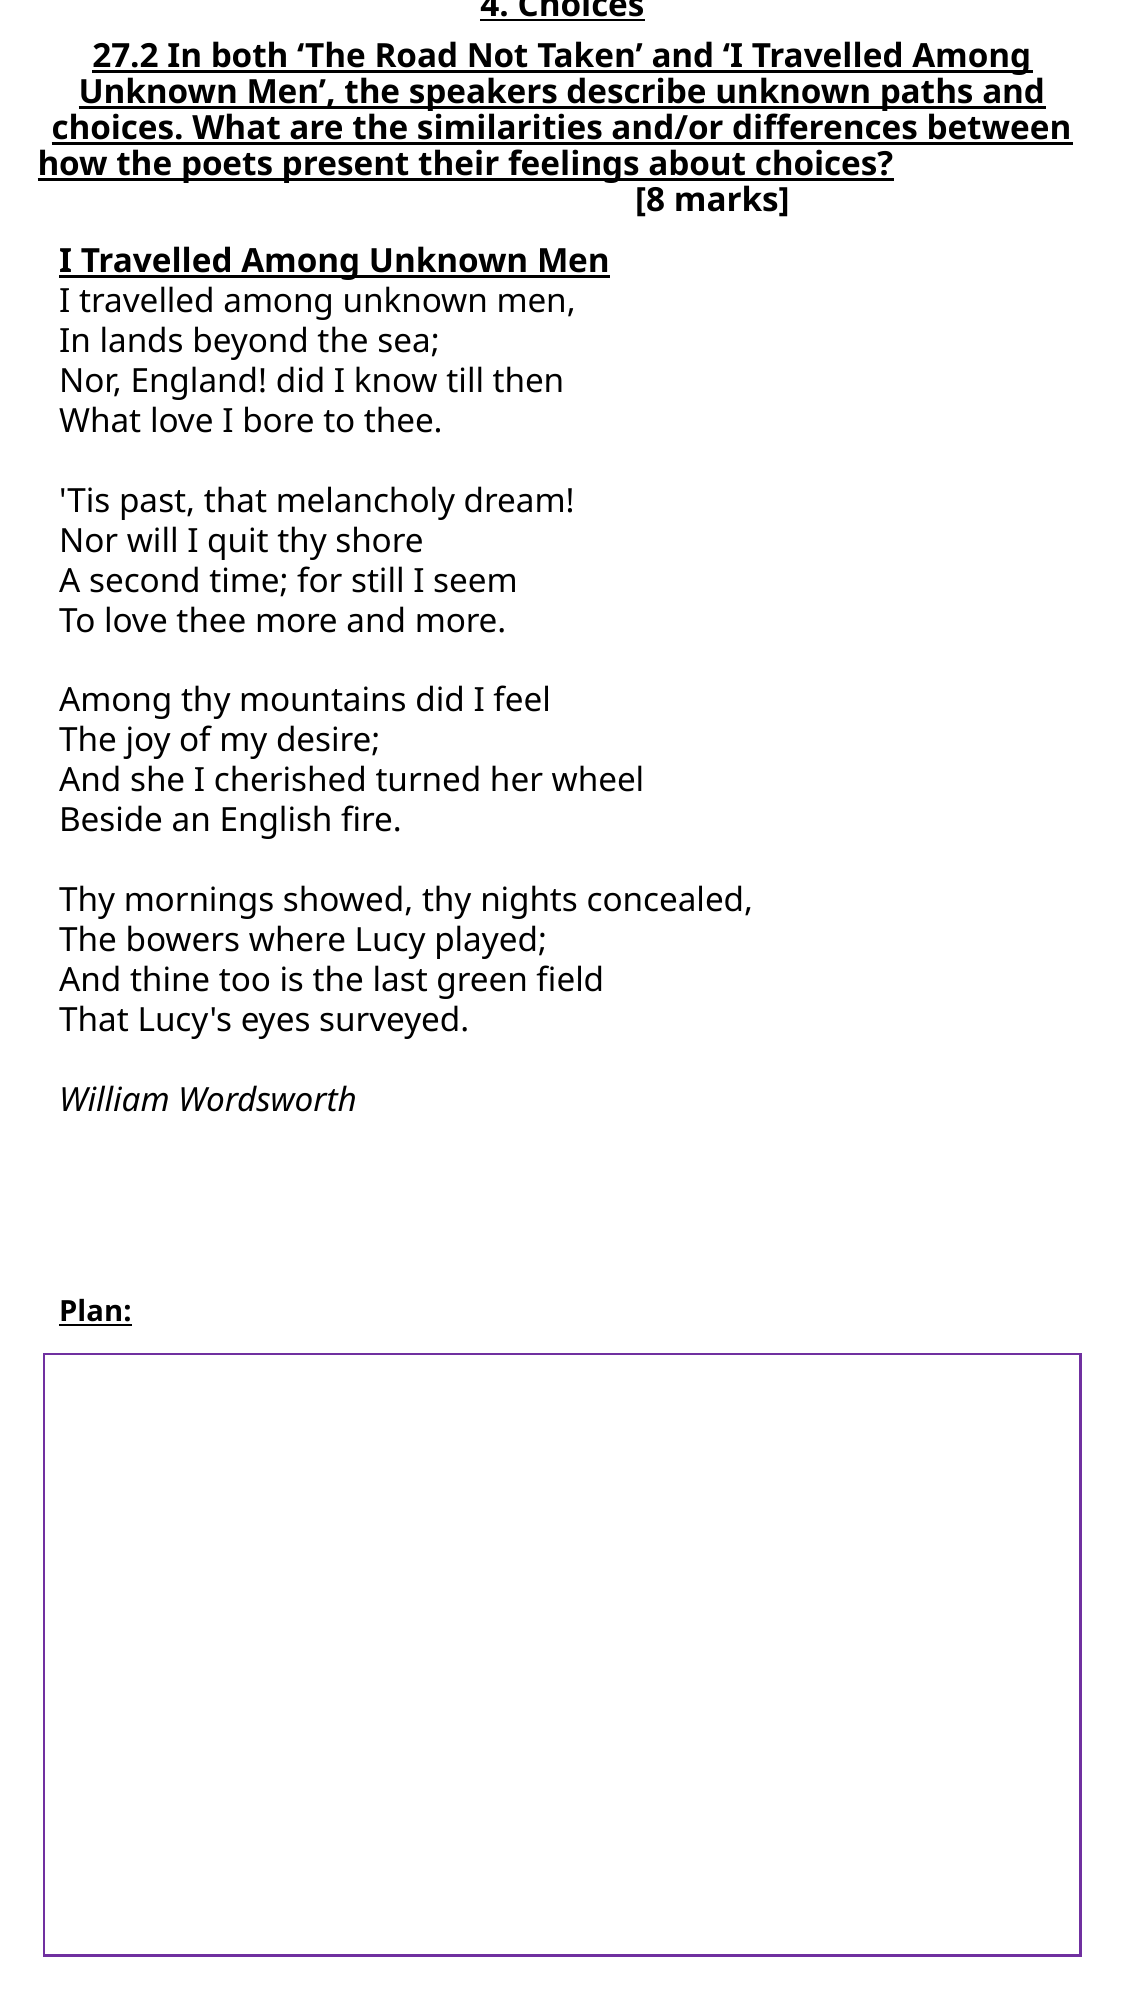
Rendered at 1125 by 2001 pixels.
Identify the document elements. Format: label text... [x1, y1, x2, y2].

text_box [43, 1353, 1082, 1957]
text_box I Travelled Among Unknown Men I travelled among unknown men, In lands beyond the sea; Nor, England! did I know till then What love I bore to thee. 'Tis past, that melancholy dream! Nor will I quit thy shore A second time; for still I seem To love thee more and more. Among thy mountains did I feel The joy of my desire; And she I cherished turned her wheel Beside an English fire. Thy mornings showed, thy nights concealed, The bowers where Lucy played; And thine too is the last green field That Lucy's eyes surveyed. William Wordsworth Plan: [44, 232, 1125, 1335]
title 4. Choices 27.2 In both ‘The Road Not Taken’ and ‘I Travelled Among Unknown Men’, the speakers describe unknown paths and choices. What are the similarities and/or differences between how the poets present their feelings about choices? [8 marks] [0, 3, 1125, 203]
